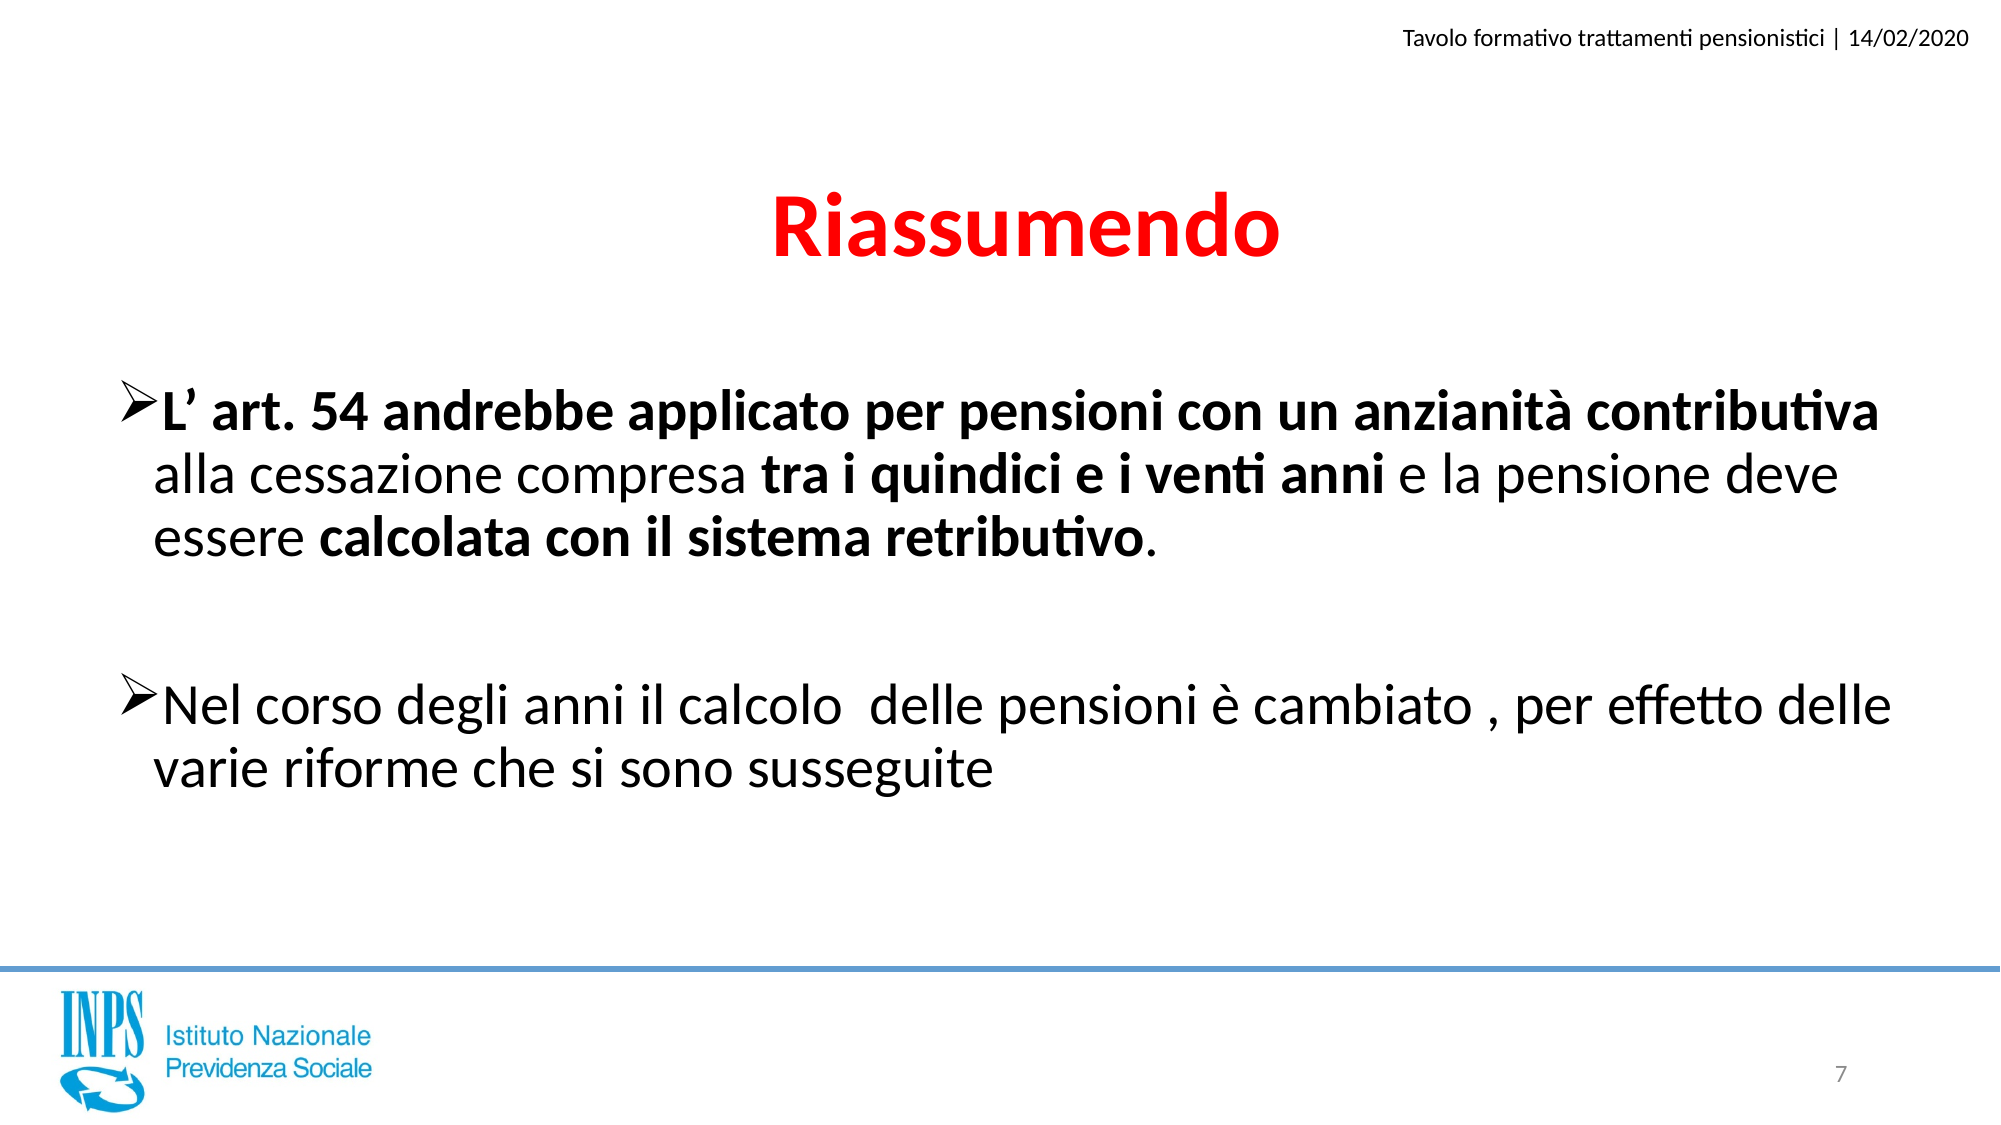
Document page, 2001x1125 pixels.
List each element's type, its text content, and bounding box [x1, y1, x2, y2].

list Riassumendo L’ art. 54 andrebbe applicato per pensioni con un anzianità contributiva alla cessazione compresa tra i quindici e i venti anni e la pensione deve essere calcolata con il sistema retributivo. Nel corso degli anni il calcolo delle pensioni è cambiato , per effetto delle varie riforme che si sono susseguite [101, 78, 1953, 934]
picture [40, 977, 384, 1124]
slide_number 7 [1412, 1042, 1863, 1103]
text_box Tavolo formativo trattamenti pensionistici | 14/02/2020 [1388, 14, 1988, 60]
